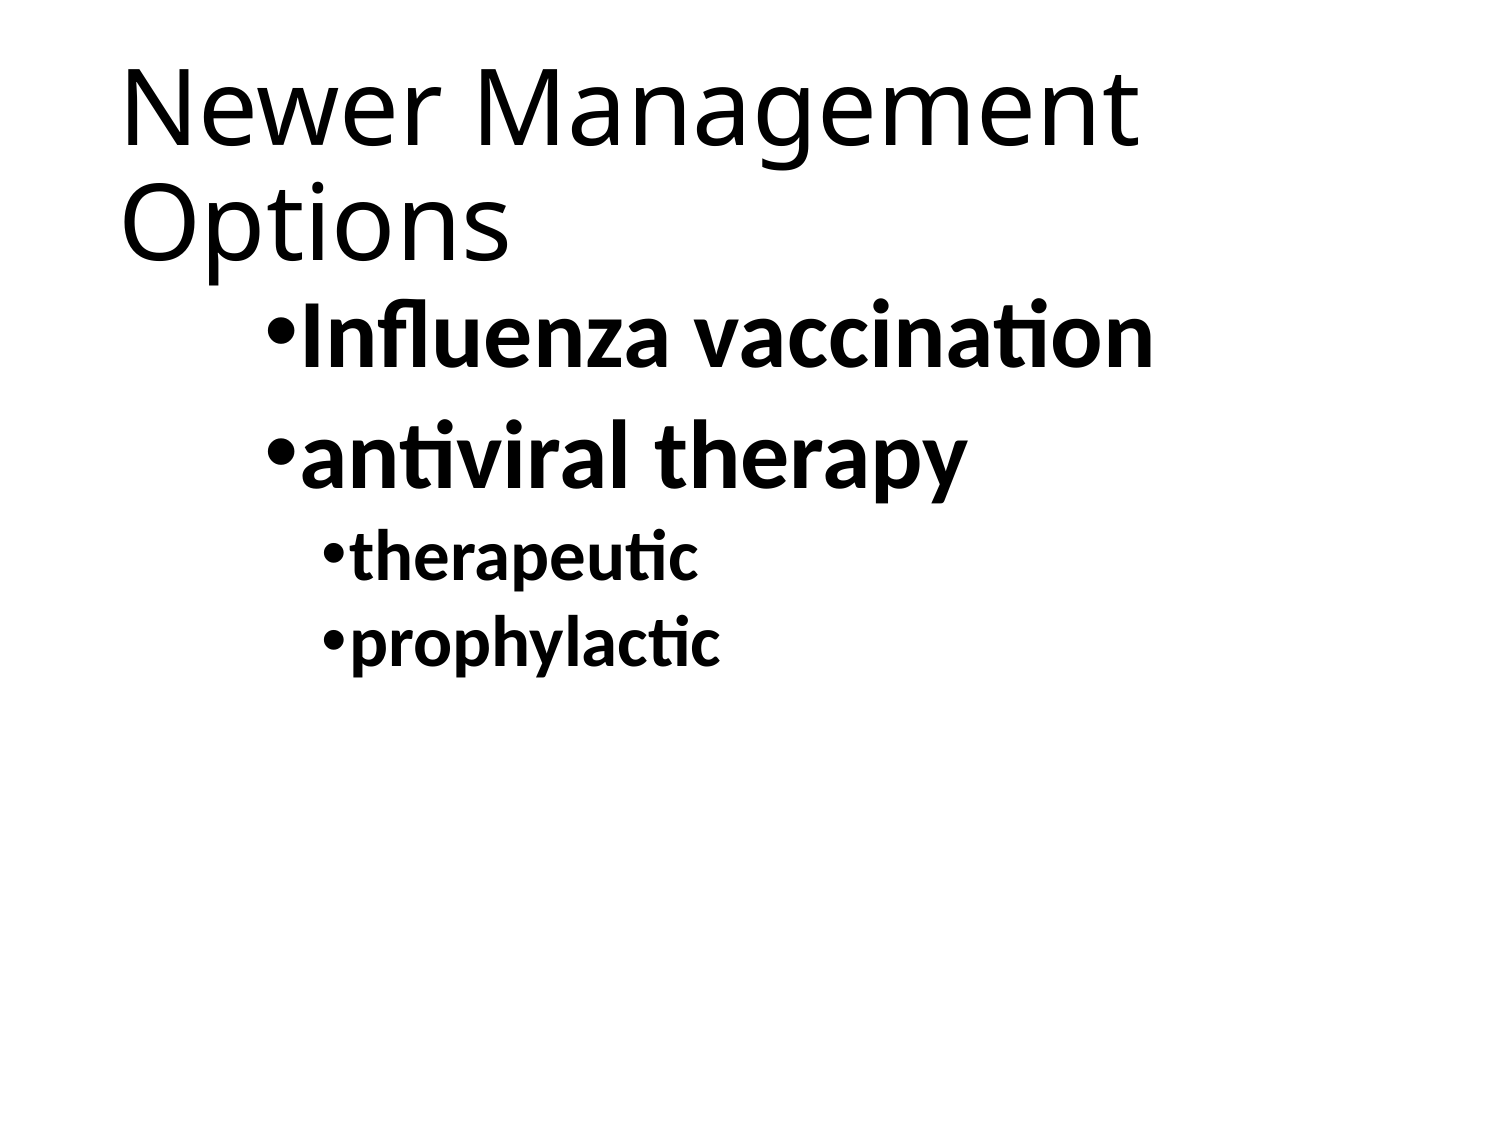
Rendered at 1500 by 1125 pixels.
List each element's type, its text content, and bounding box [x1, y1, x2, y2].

title Newer Management Options [103, 59, 1397, 278]
list Influenza vaccination antiviral therapy therapeutic prophylactic [249, 275, 1313, 950]
